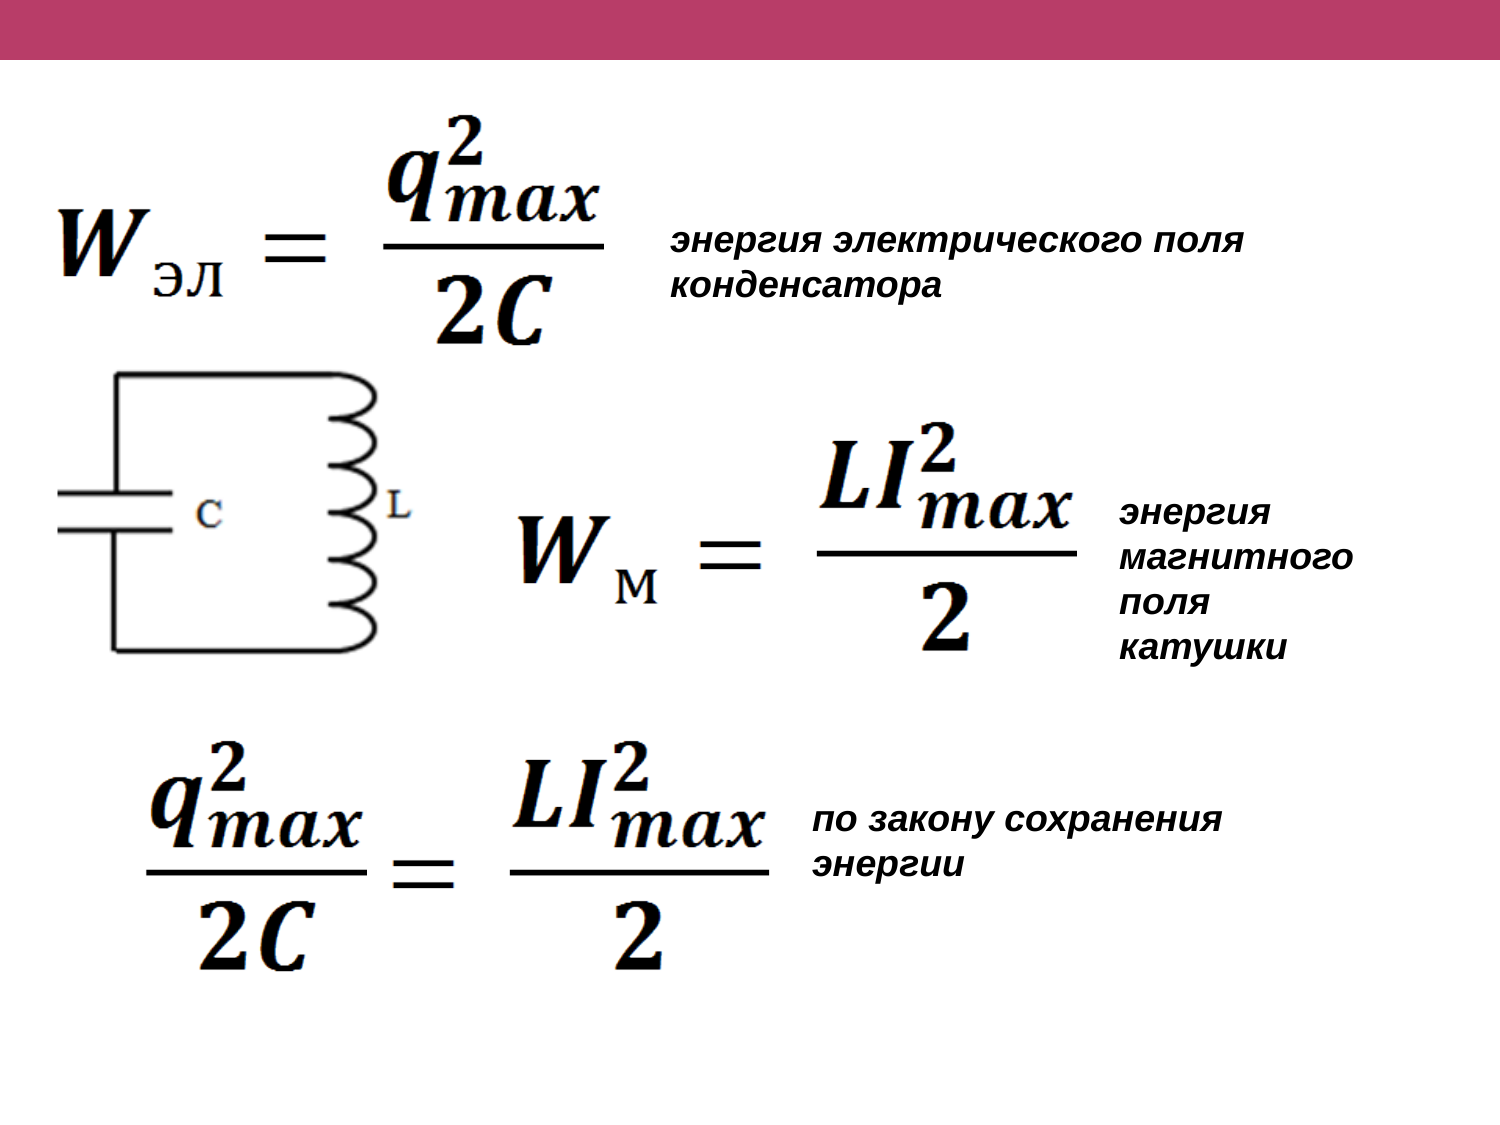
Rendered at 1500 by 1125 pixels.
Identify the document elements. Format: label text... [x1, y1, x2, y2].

picture [52, 101, 604, 705]
picture [111, 727, 368, 990]
text_box по закону сохранения энергии [797, 786, 1341, 892]
picture [513, 408, 1077, 671]
picture [383, 727, 770, 990]
text_box энергия магнитного поля катушки [1104, 479, 1400, 675]
text_box энергия электрического поля конденсатора [655, 208, 1388, 313]
